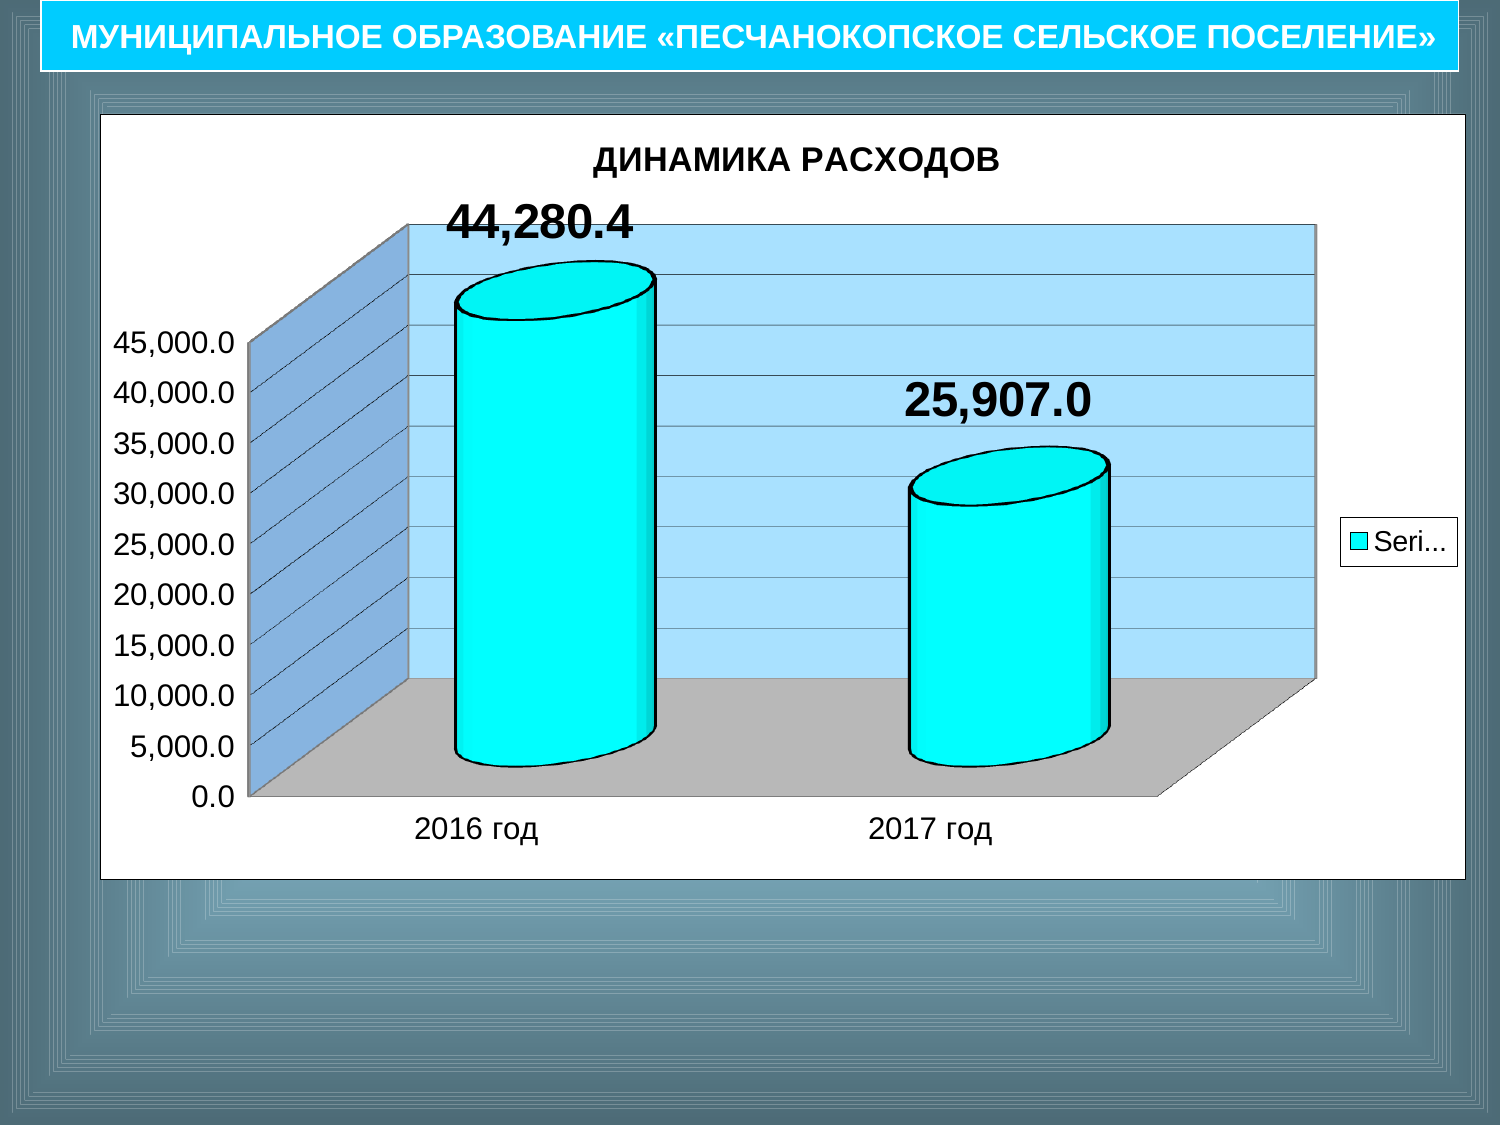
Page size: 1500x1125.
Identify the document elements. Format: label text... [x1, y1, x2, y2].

chart [99, 113, 1467, 880]
text_box МУНИЦИПАЛЬНОЕ ОБРАЗОВАНИЕ «ПЕСЧАНОКОПСКОЕ СЕЛЬСКОЕ ПОСЕЛЕНИЕ» [41, 0, 1459, 71]
